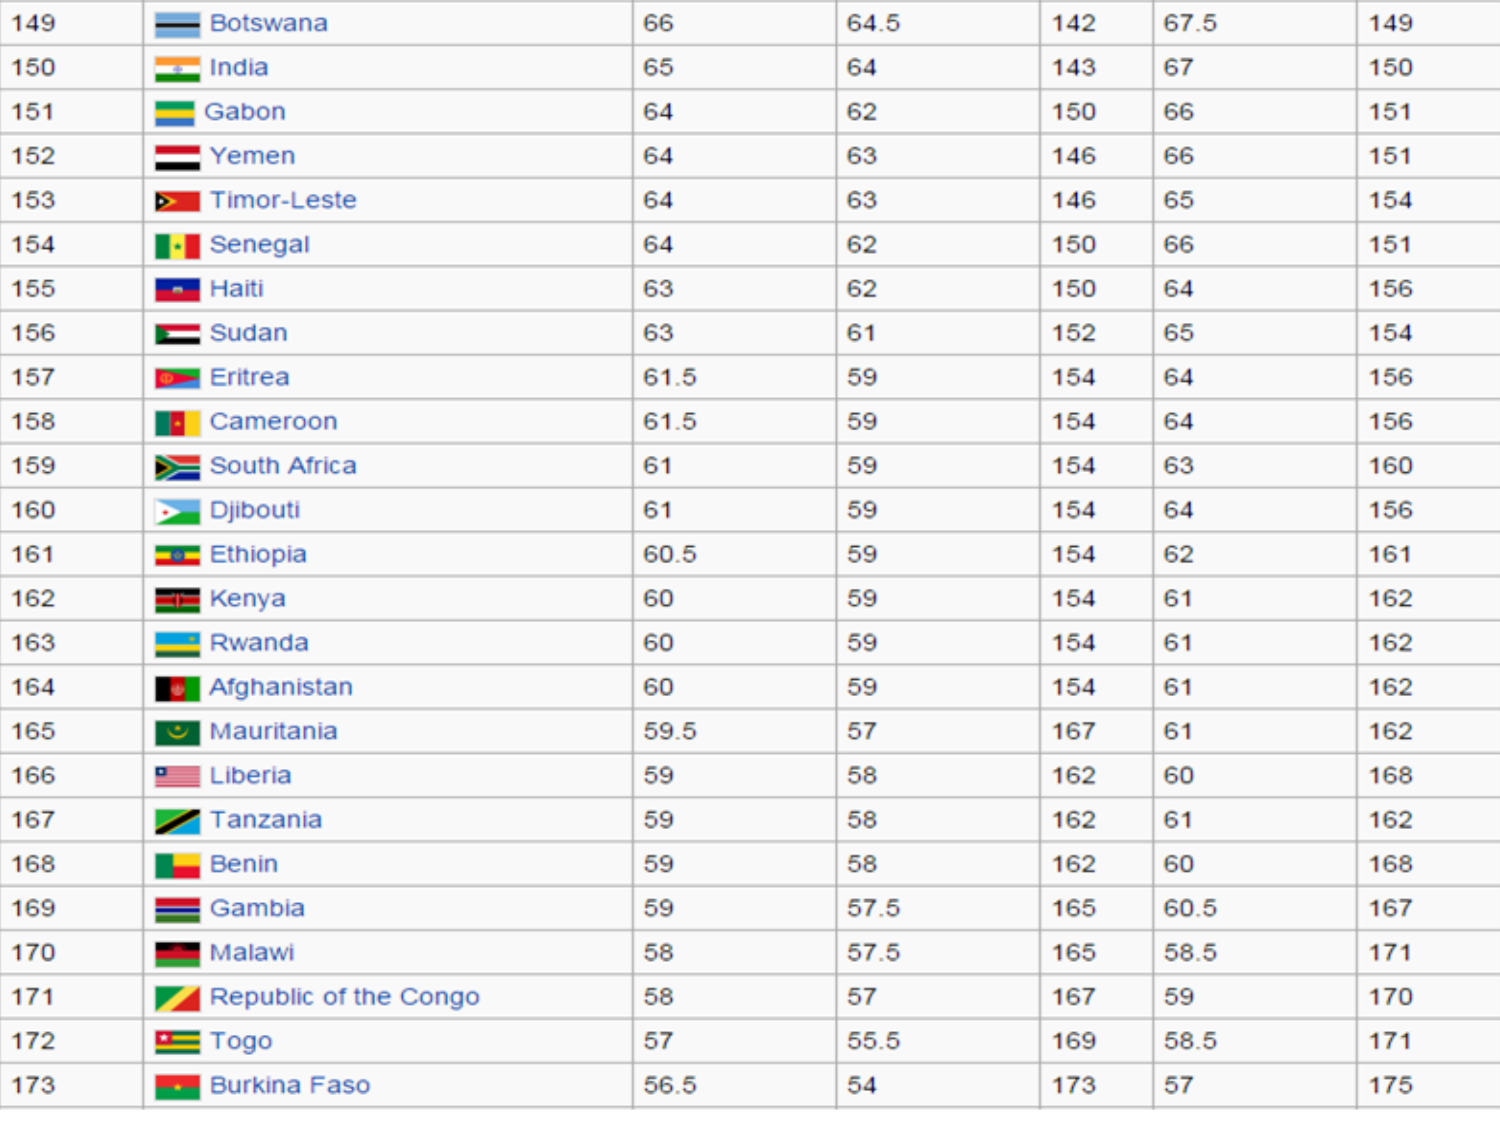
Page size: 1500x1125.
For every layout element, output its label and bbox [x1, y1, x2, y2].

list [0, 0, 1500, 1125]
